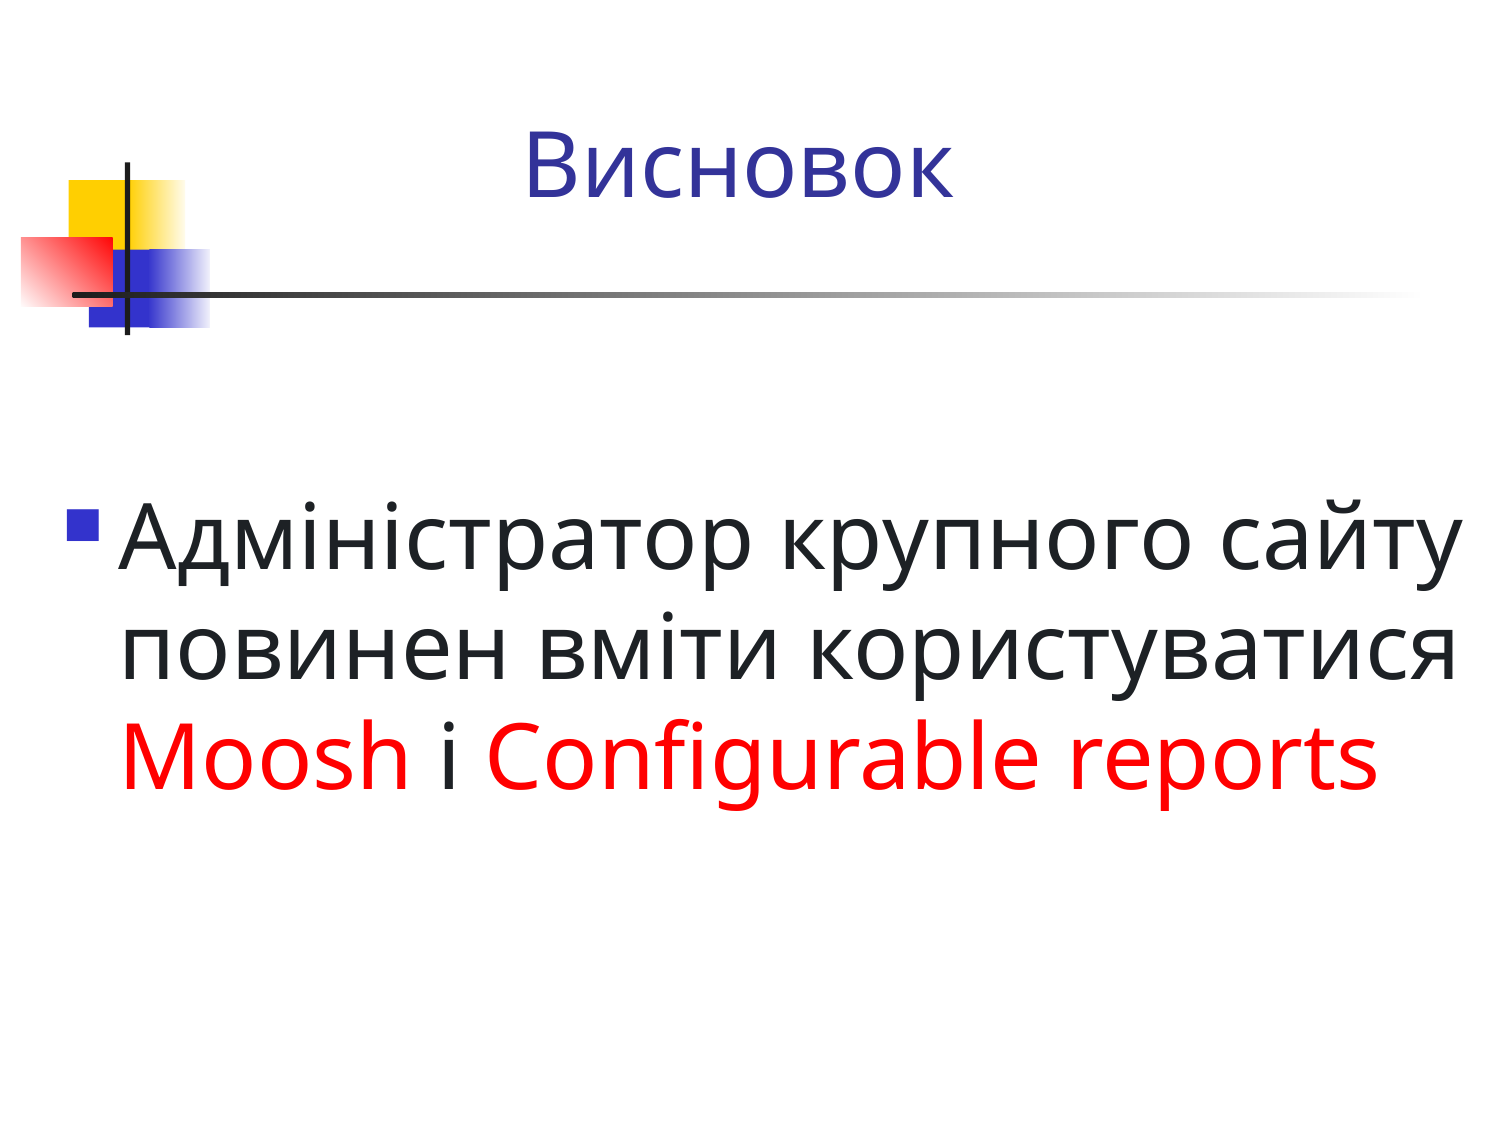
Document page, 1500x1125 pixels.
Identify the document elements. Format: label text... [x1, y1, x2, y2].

list Адміністратор крупного сайту повинен вміти користуватися Moosh i Configurable reports [47, 361, 1500, 951]
title Висновок [76, 66, 1400, 224]
